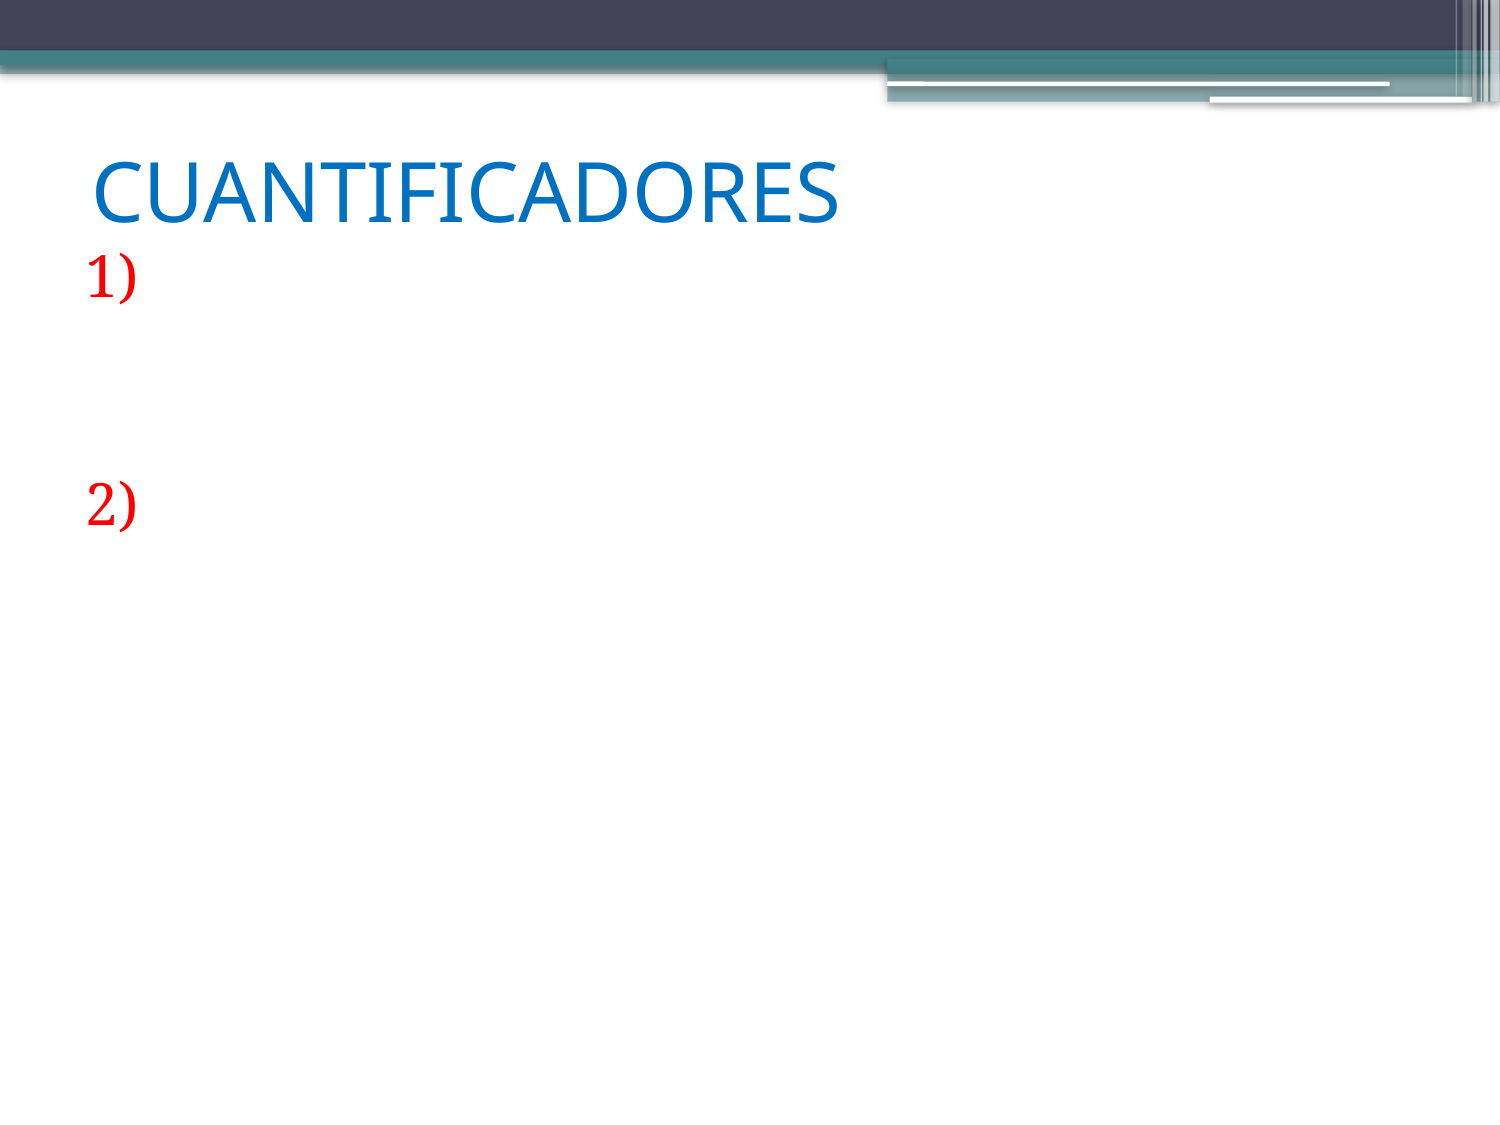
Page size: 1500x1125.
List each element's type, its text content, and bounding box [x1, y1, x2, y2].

title CUANTIFICADORES [76, 101, 1427, 277]
